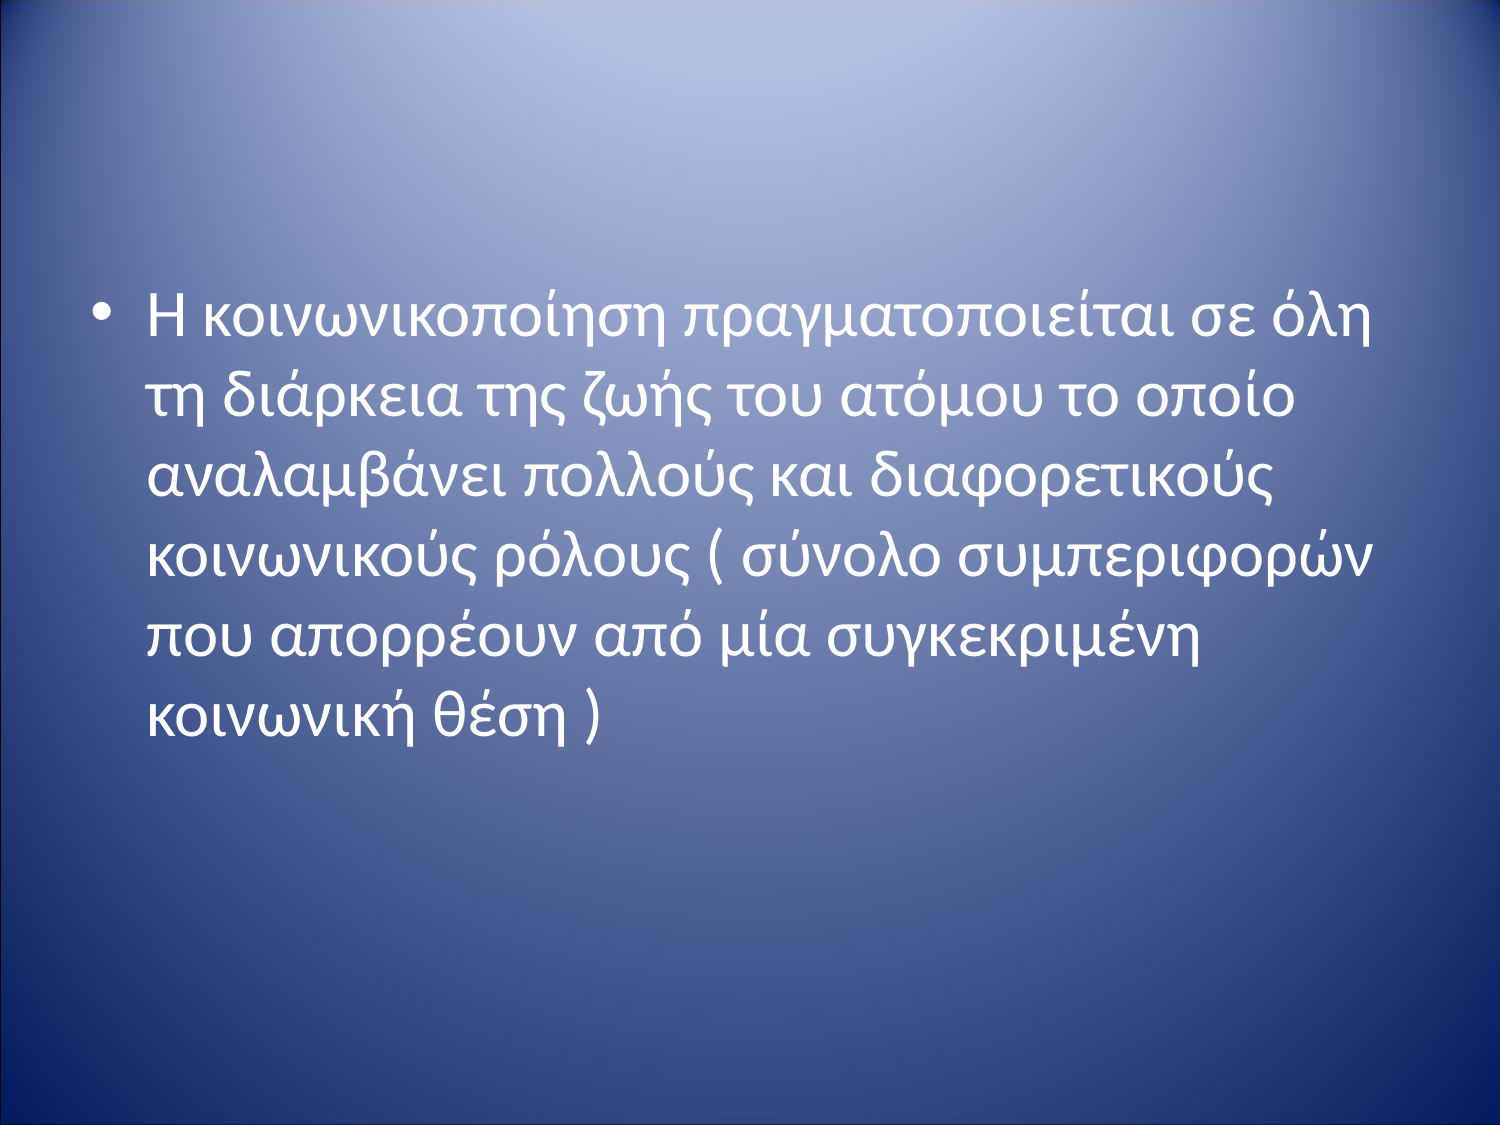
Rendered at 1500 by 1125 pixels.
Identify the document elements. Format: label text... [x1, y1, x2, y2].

list Η κοινωνικοποίηση πραγματοποιείται σε όλη τη διάρκεια της ζωής του ατόμου το οποίο αναλαμβάνει πολλούς και διαφορετικούς κοινωνικούς ρόλους ( σύνολο συμπεριφορών που απορρέουν από μία συγκεκριμένη κοινωνική θέση ) [74, 262, 1426, 1006]
picture [0, 0, 1500, 1125]
